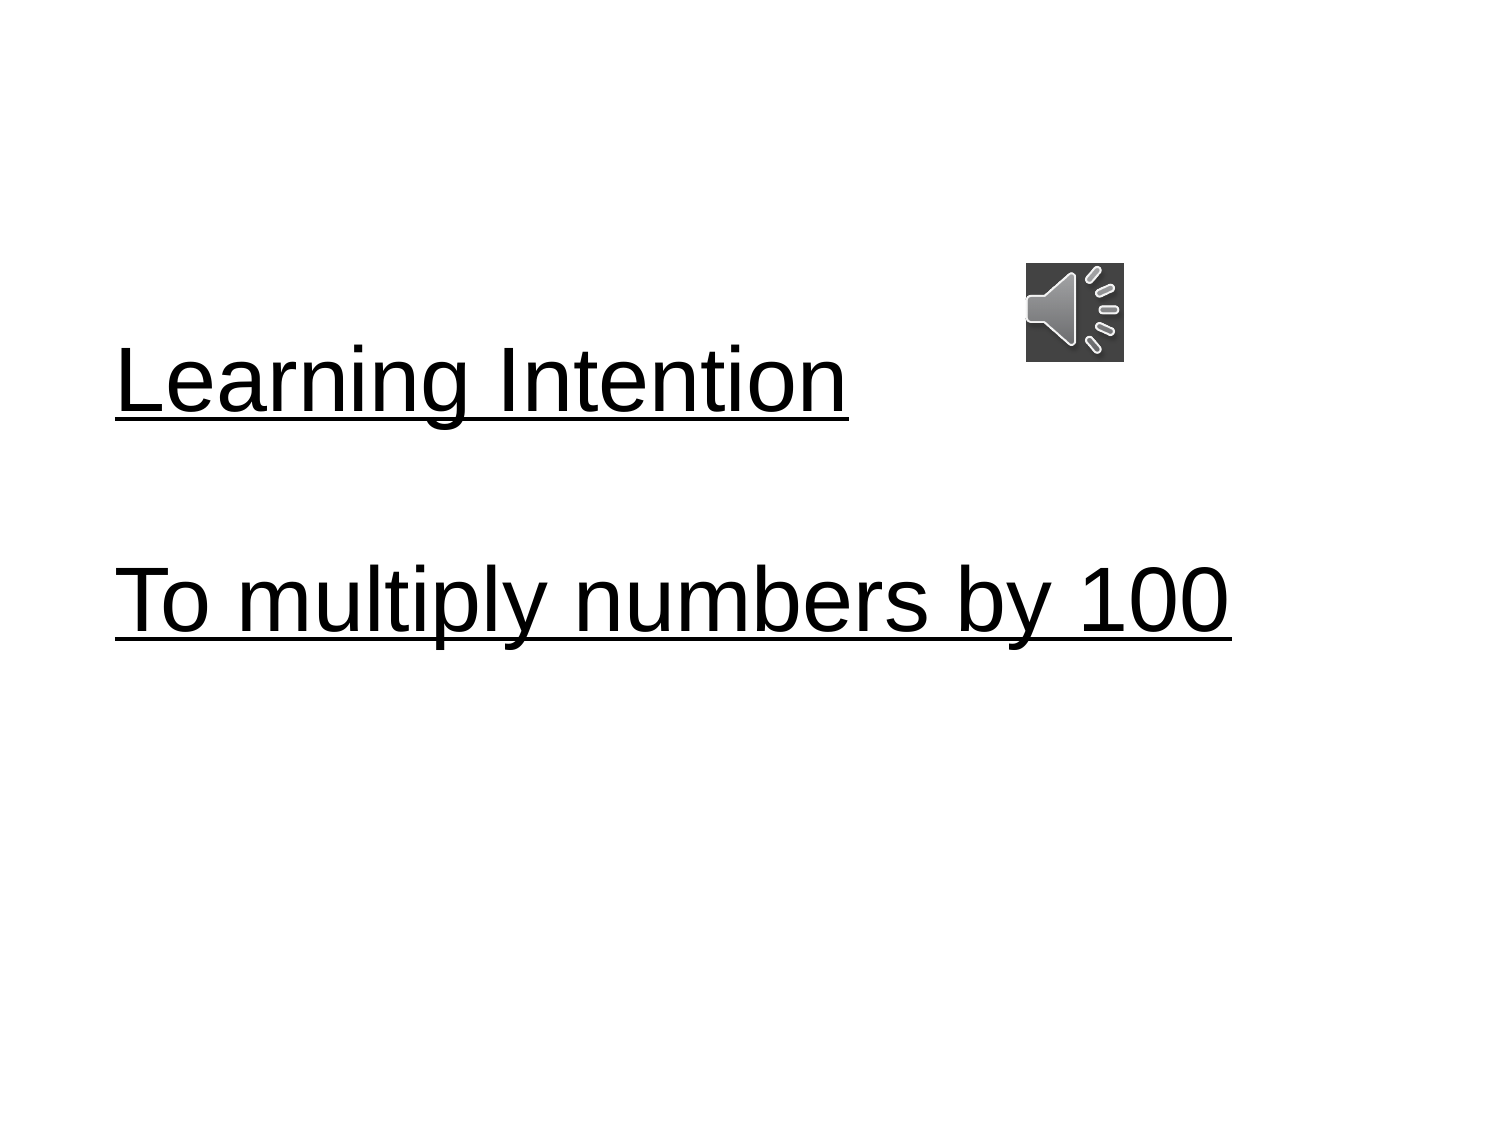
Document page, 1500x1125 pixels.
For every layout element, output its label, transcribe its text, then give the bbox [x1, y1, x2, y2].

picture [1024, 262, 1126, 363]
text_box Learning Intention To multiply numbers by 100 [99, 312, 1413, 658]
